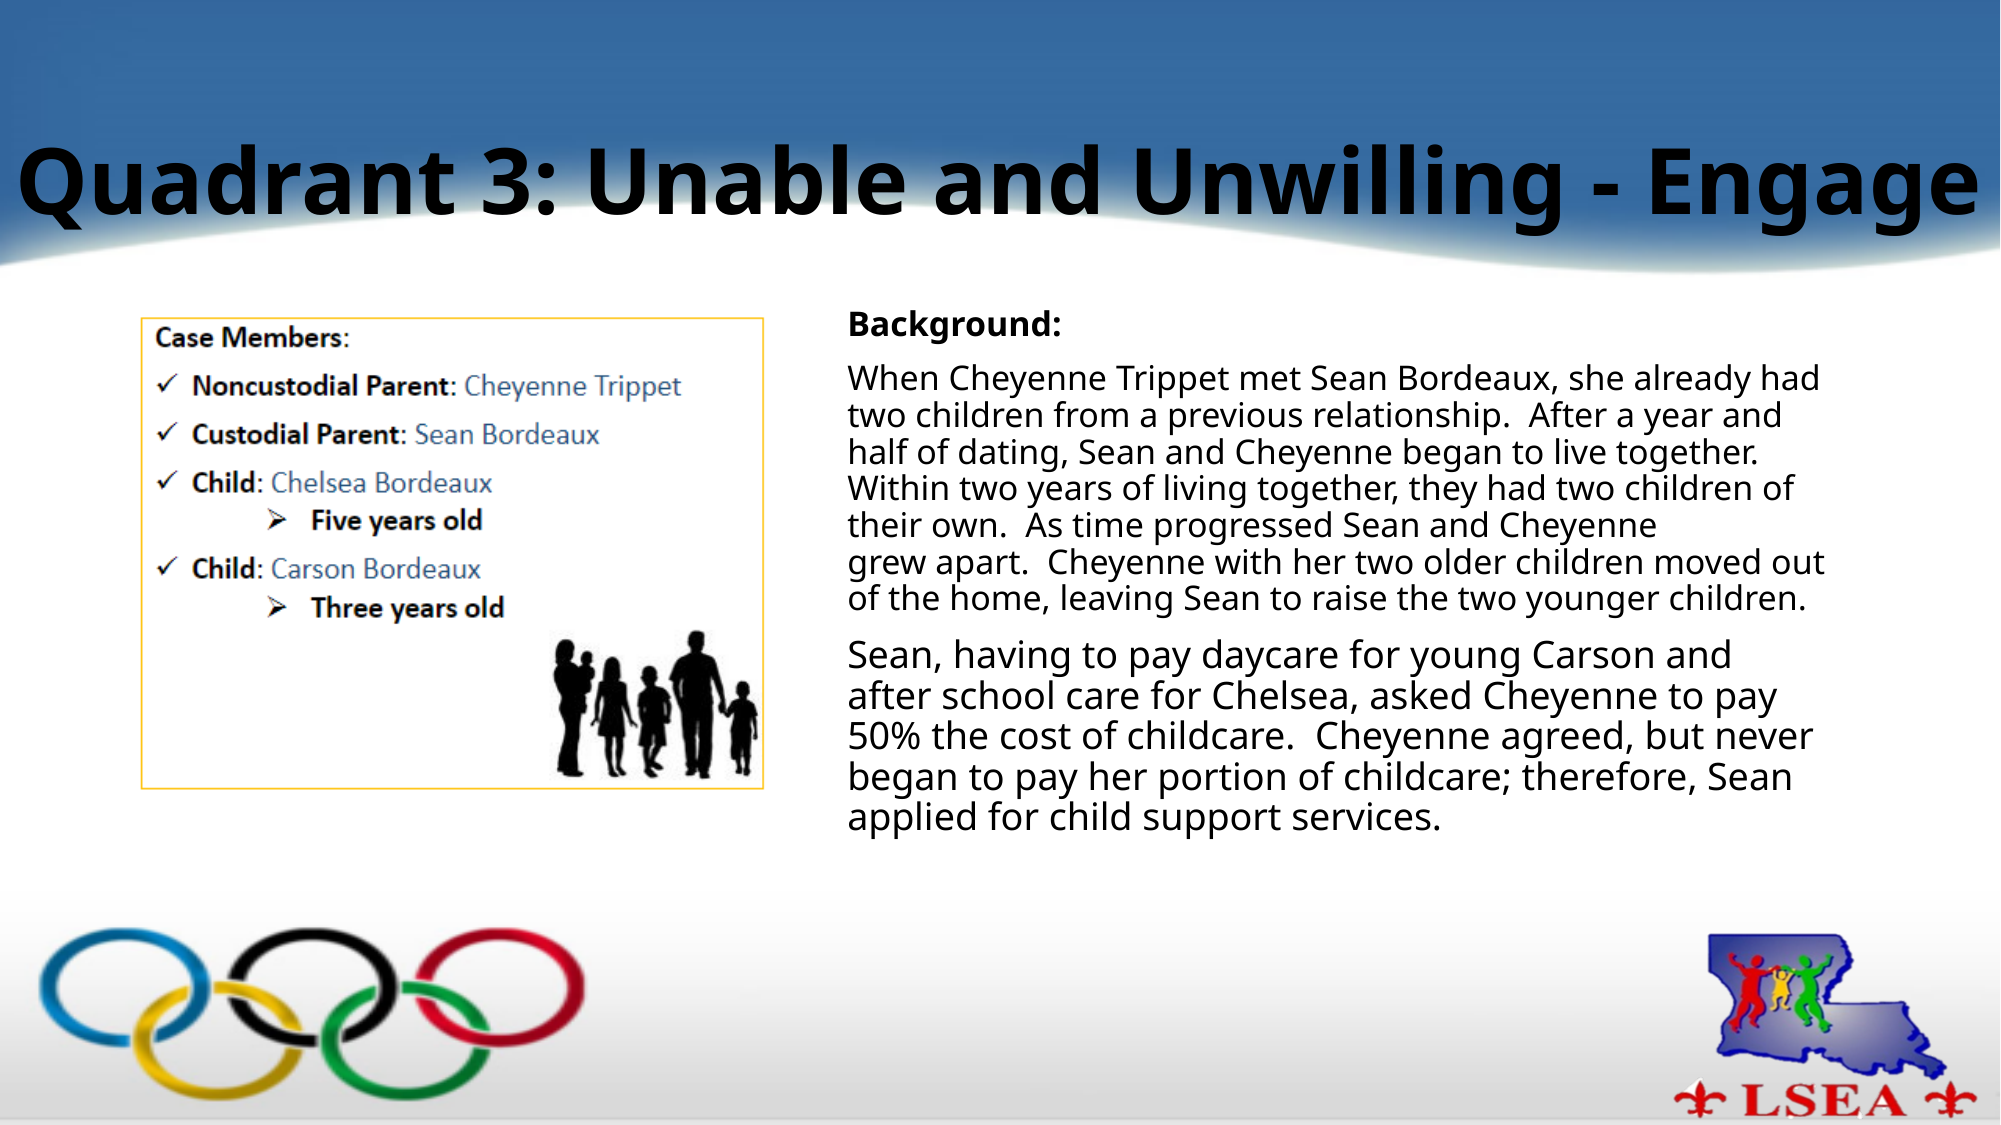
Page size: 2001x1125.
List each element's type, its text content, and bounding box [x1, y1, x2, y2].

picture [0, 0, 2001, 1125]
text_box Background: When Cheyenne Trippet met Sean Bordeaux, she already had two children from a previous relationship. After a year and half of dating, Sean and Cheyenne began to live together. Within two years of living together, they had two children of their own. As time progressed Sean and Cheyenne grew apart. Cheyenne with her two older children moved out of the home, leaving Sean to raise the two younger children. Sean, having to pay daycare for young Carson and after school care for Chelsea, asked Cheyenne to pay 50% the cost of childcare. Cheyenne agreed, but never began to pay her portion of childcare; therefore, Sean applied for child support services. [832, 299, 1861, 883]
title Quadrant 3: Unable and Unwilling - Engage [0, 76, 2000, 294]
